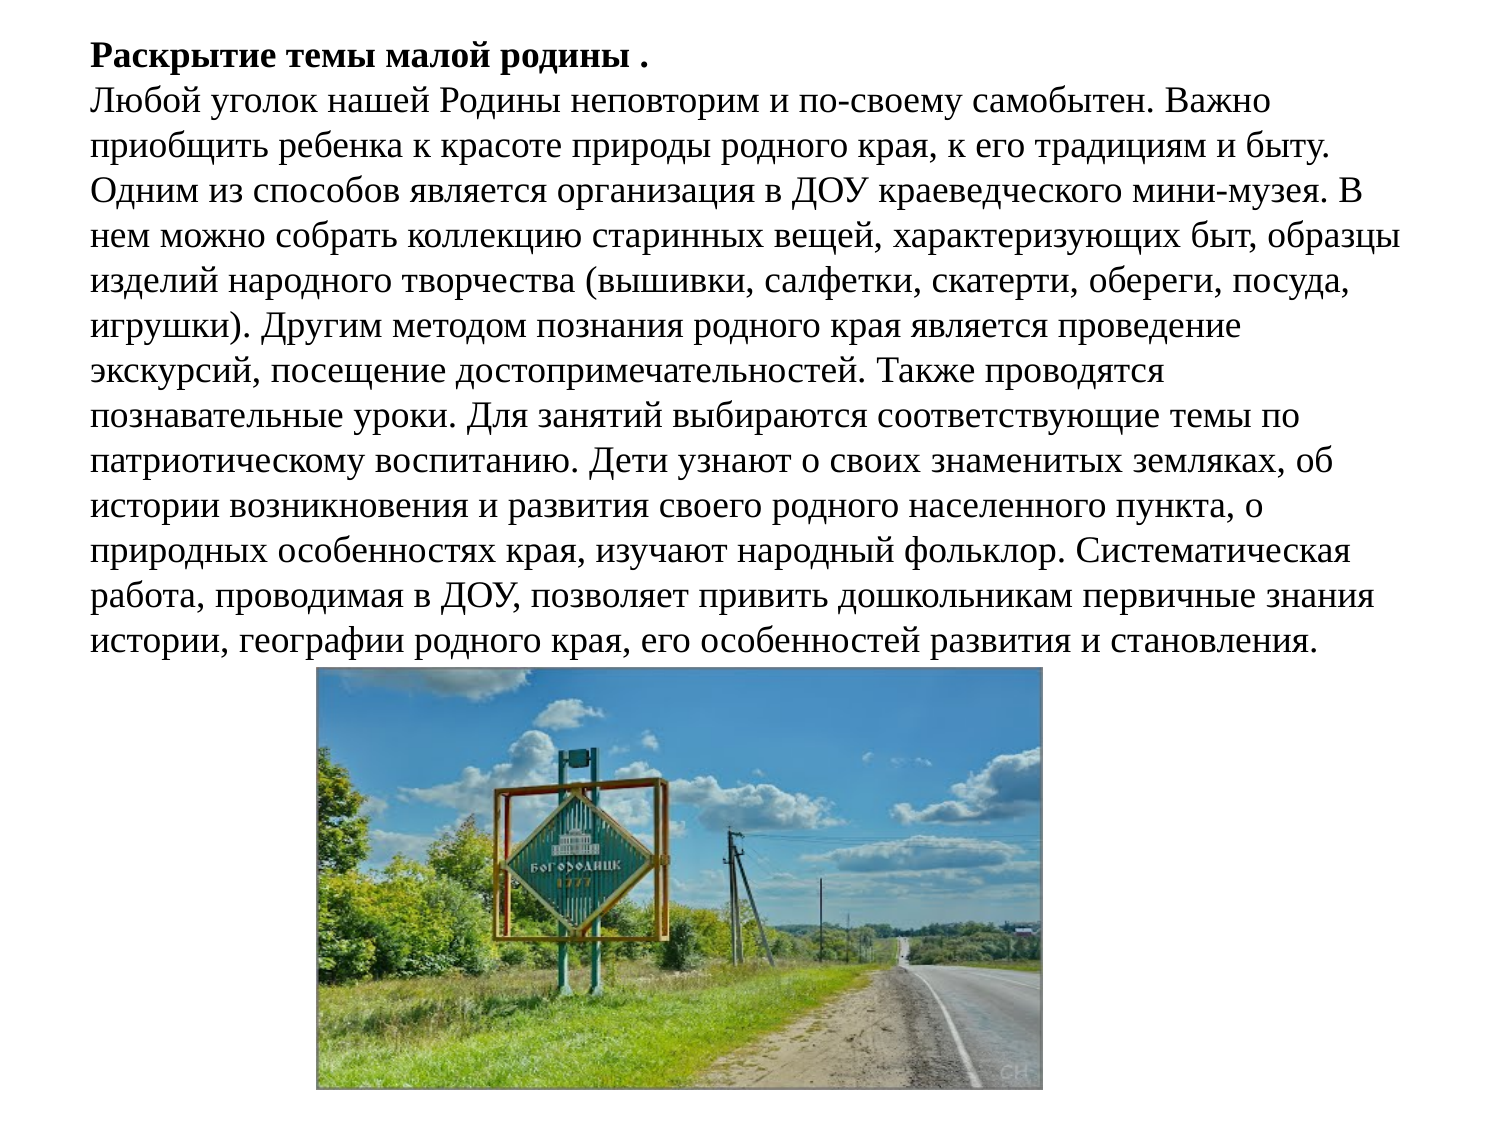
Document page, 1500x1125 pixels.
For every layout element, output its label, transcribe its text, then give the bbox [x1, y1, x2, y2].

title Раскрытие темы малой родины . Любой уголок нашей Родины неповторим и по-своему самобытен. Важно приобщить ребенка к красоте природы родного края, к его традициям и быту. Одним из способов является организация в ДОУ краеведческого мини-музея. В нем можно собрать коллекцию старинных вещей, характеризующих быт, образцы изделий народного творчества (вышивки, салфетки, скатерти, обереги, посуда, игрушки). Другим методом познания родного края является проведение экскурсий, посещение достопримечательностей. Также проводятся познавательные уроки. Для занятий выбираются соответствующие темы по патриотическому воспитанию. Дети узнают о своих знаменитых земляках, об истории возникновения и развития своего родного населенного пункта, о природных особенностях края, изучают народный фольклор. Систематическая работа, проводимая в ДОУ, позволяет привить дошкольникам первичные знания истории, географии родного края, его особенностей развития и становления. [75, 45, 1425, 645]
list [316, 667, 1044, 1091]
